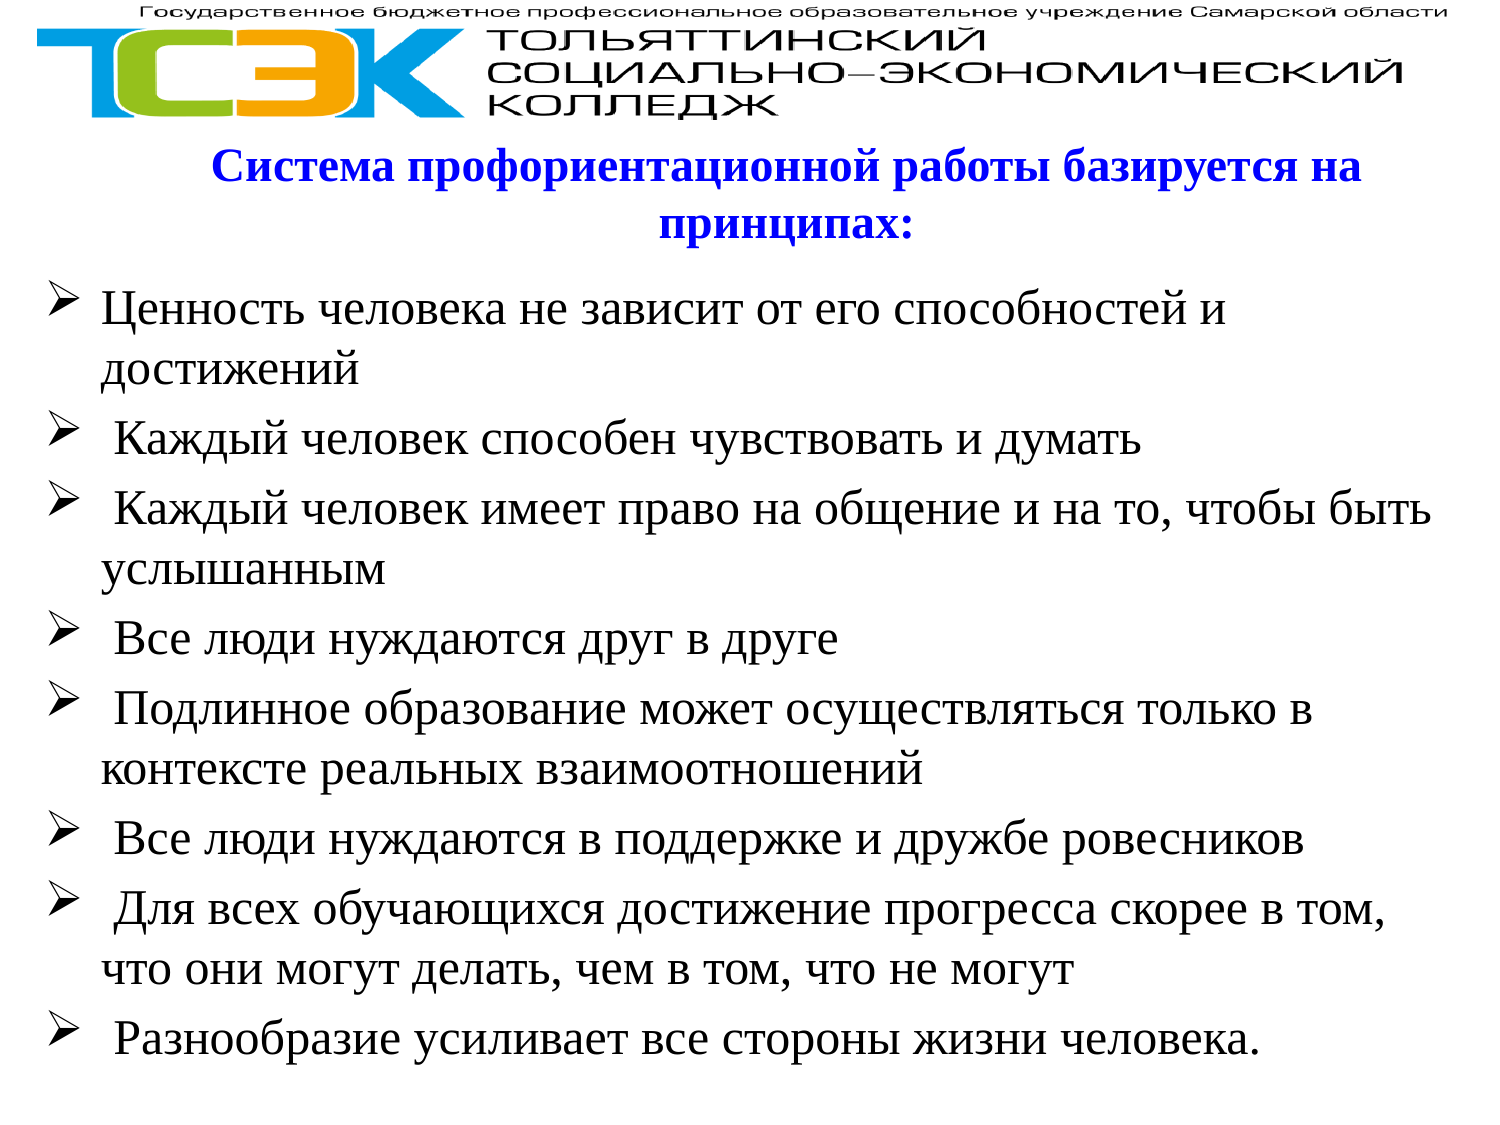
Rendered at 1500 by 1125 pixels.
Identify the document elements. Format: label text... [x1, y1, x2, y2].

title Система профориентационной работы базируется на принципах: [112, 135, 1463, 257]
picture [0, 0, 1500, 126]
list Ценность человека не зависит от его способностей и достижений Каждый человек способен чувствовать и думать Каждый человек имеет право на общение и на то, чтобы быть услышанным Все люди нуждаются друг в друге Подлинное образование может осуществляться только в контексте реальных взаимоотношений Все люди нуждаются в поддержке и дружбе ровесников Для всех обучающихся достижение прогресса скорее в том, что они могут делать, чем в том, что не могут Разнообразие усиливает все стороны жизни человека. [29, 267, 1473, 1094]
